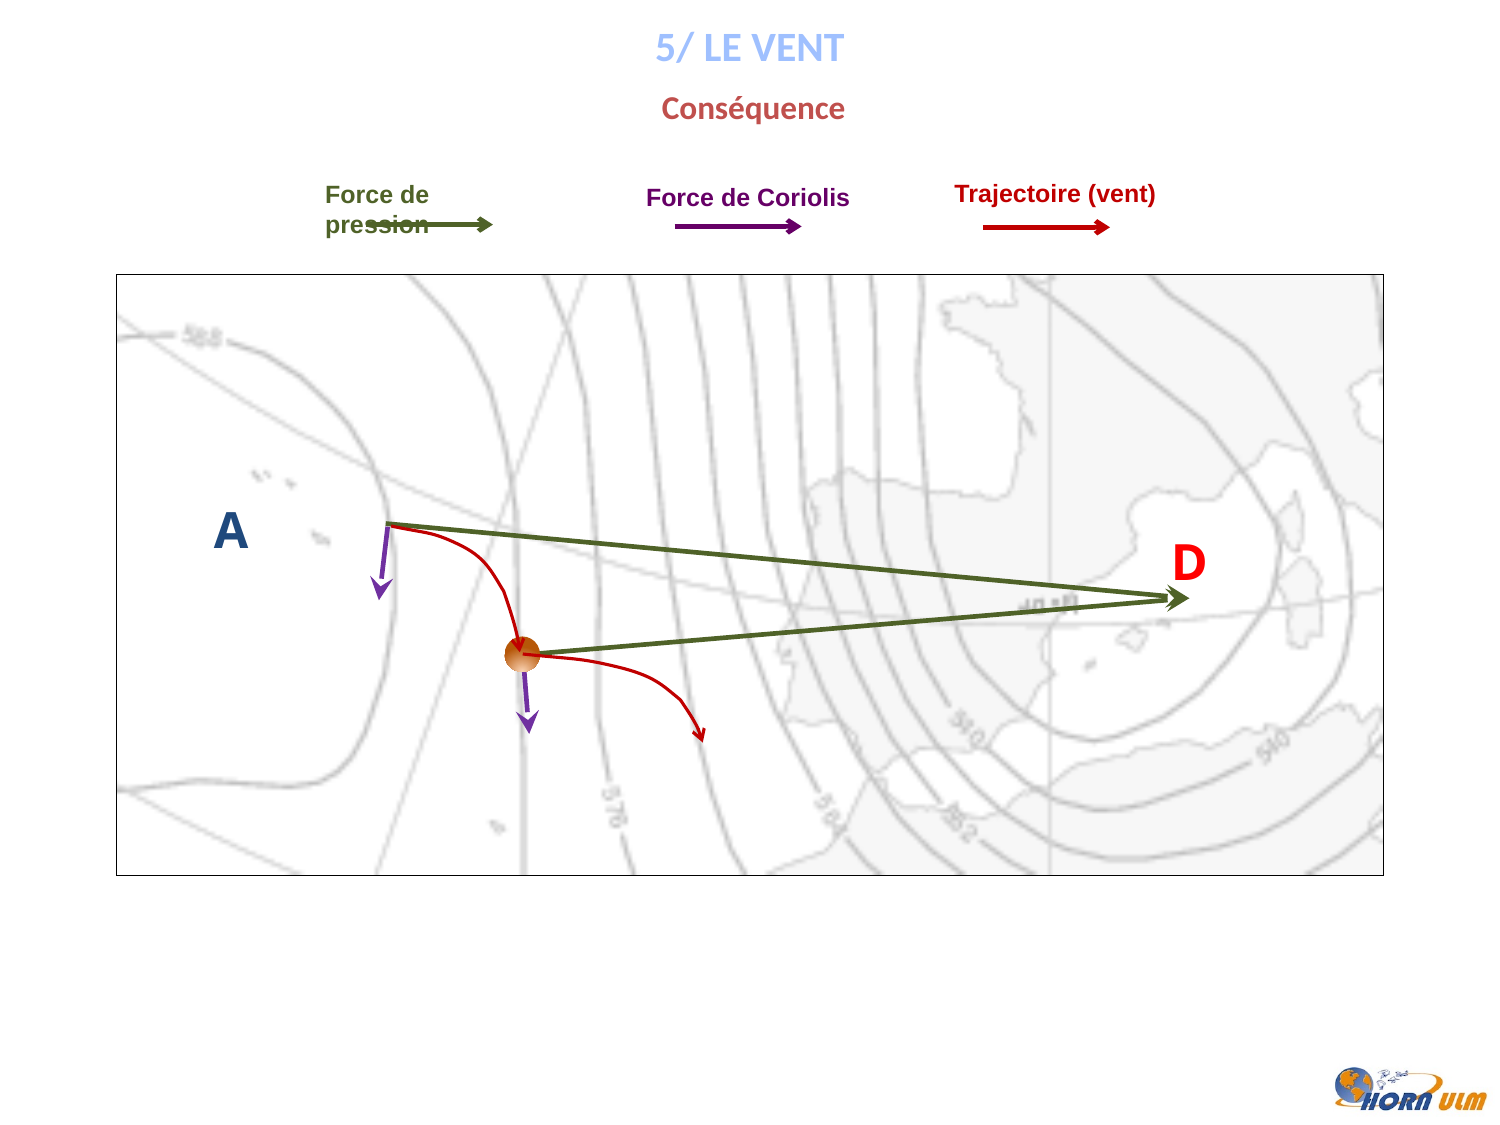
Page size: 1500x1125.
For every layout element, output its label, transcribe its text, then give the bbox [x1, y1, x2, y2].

text_box Conséquence [3, 79, 1500, 134]
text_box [310, 171, 556, 225]
text_box 5/ LE VENT [0, 4, 1500, 86]
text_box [631, 174, 877, 227]
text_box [116, 274, 1384, 876]
picture [1323, 1057, 1500, 1123]
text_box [381, 526, 386, 601]
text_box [385, 523, 1190, 604]
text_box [939, 170, 1185, 228]
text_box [520, 603, 1190, 656]
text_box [518, 655, 534, 734]
